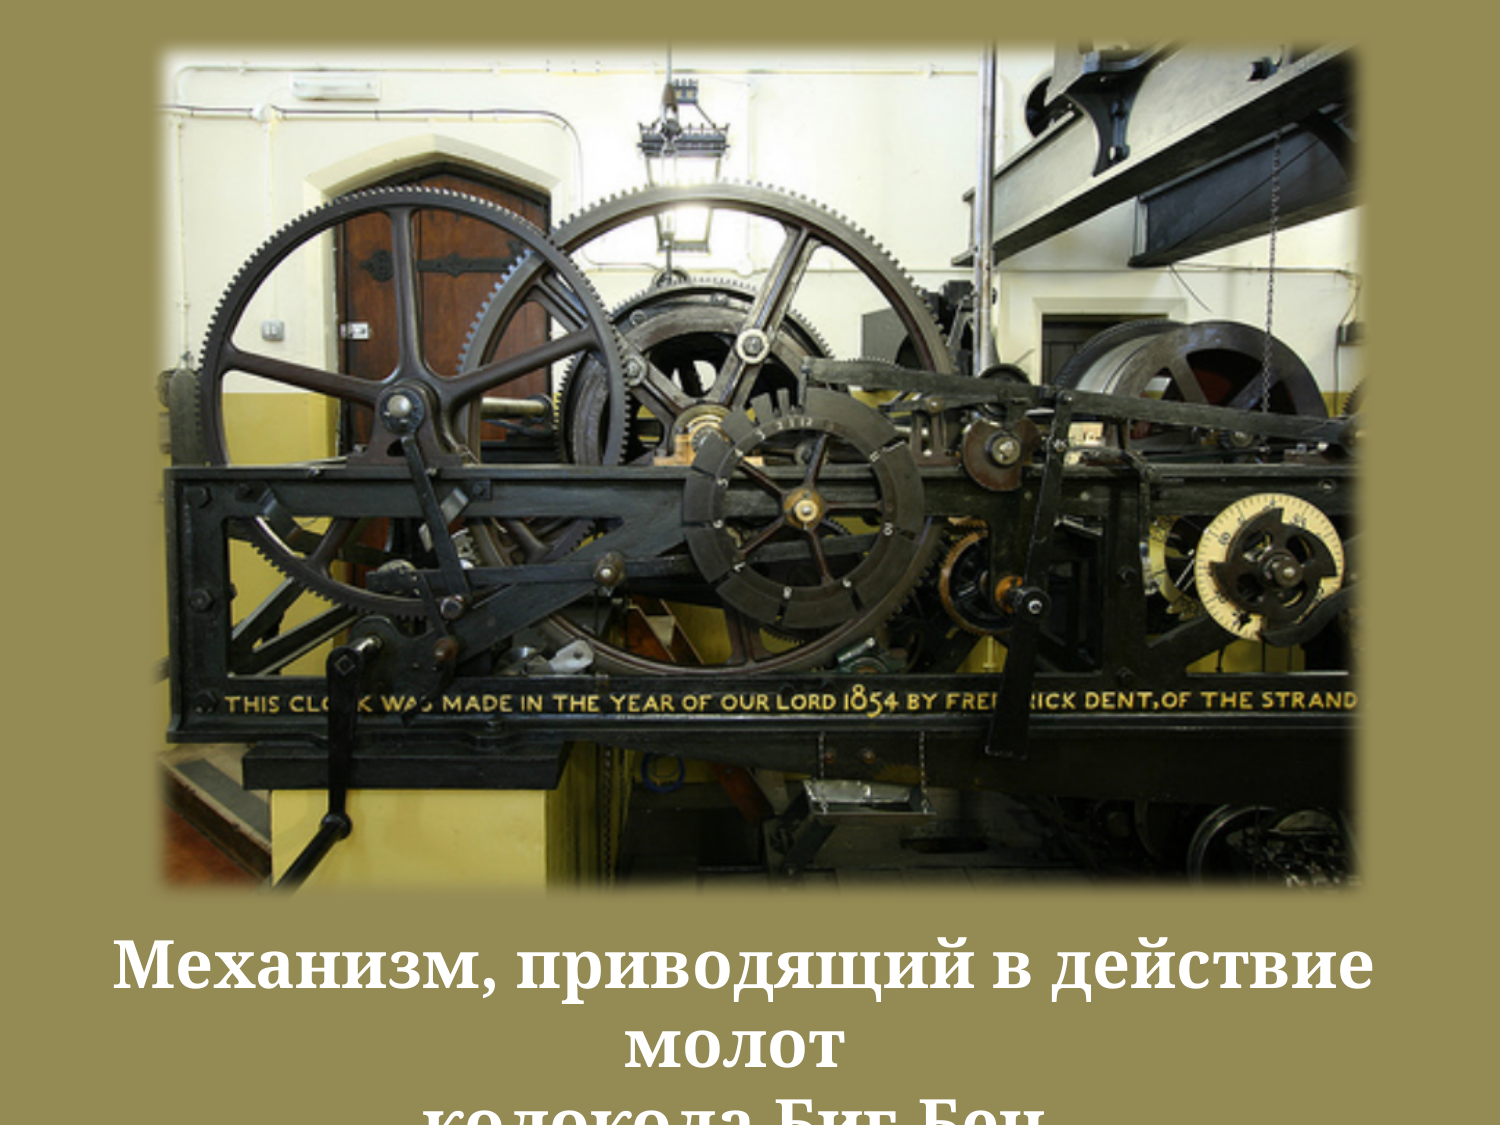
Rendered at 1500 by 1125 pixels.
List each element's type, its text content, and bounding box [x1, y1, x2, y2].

text_box Механизм, приводящий в действие молот колокола Биг-Бен. [23, 913, 1465, 1125]
picture [147, 34, 1373, 903]
